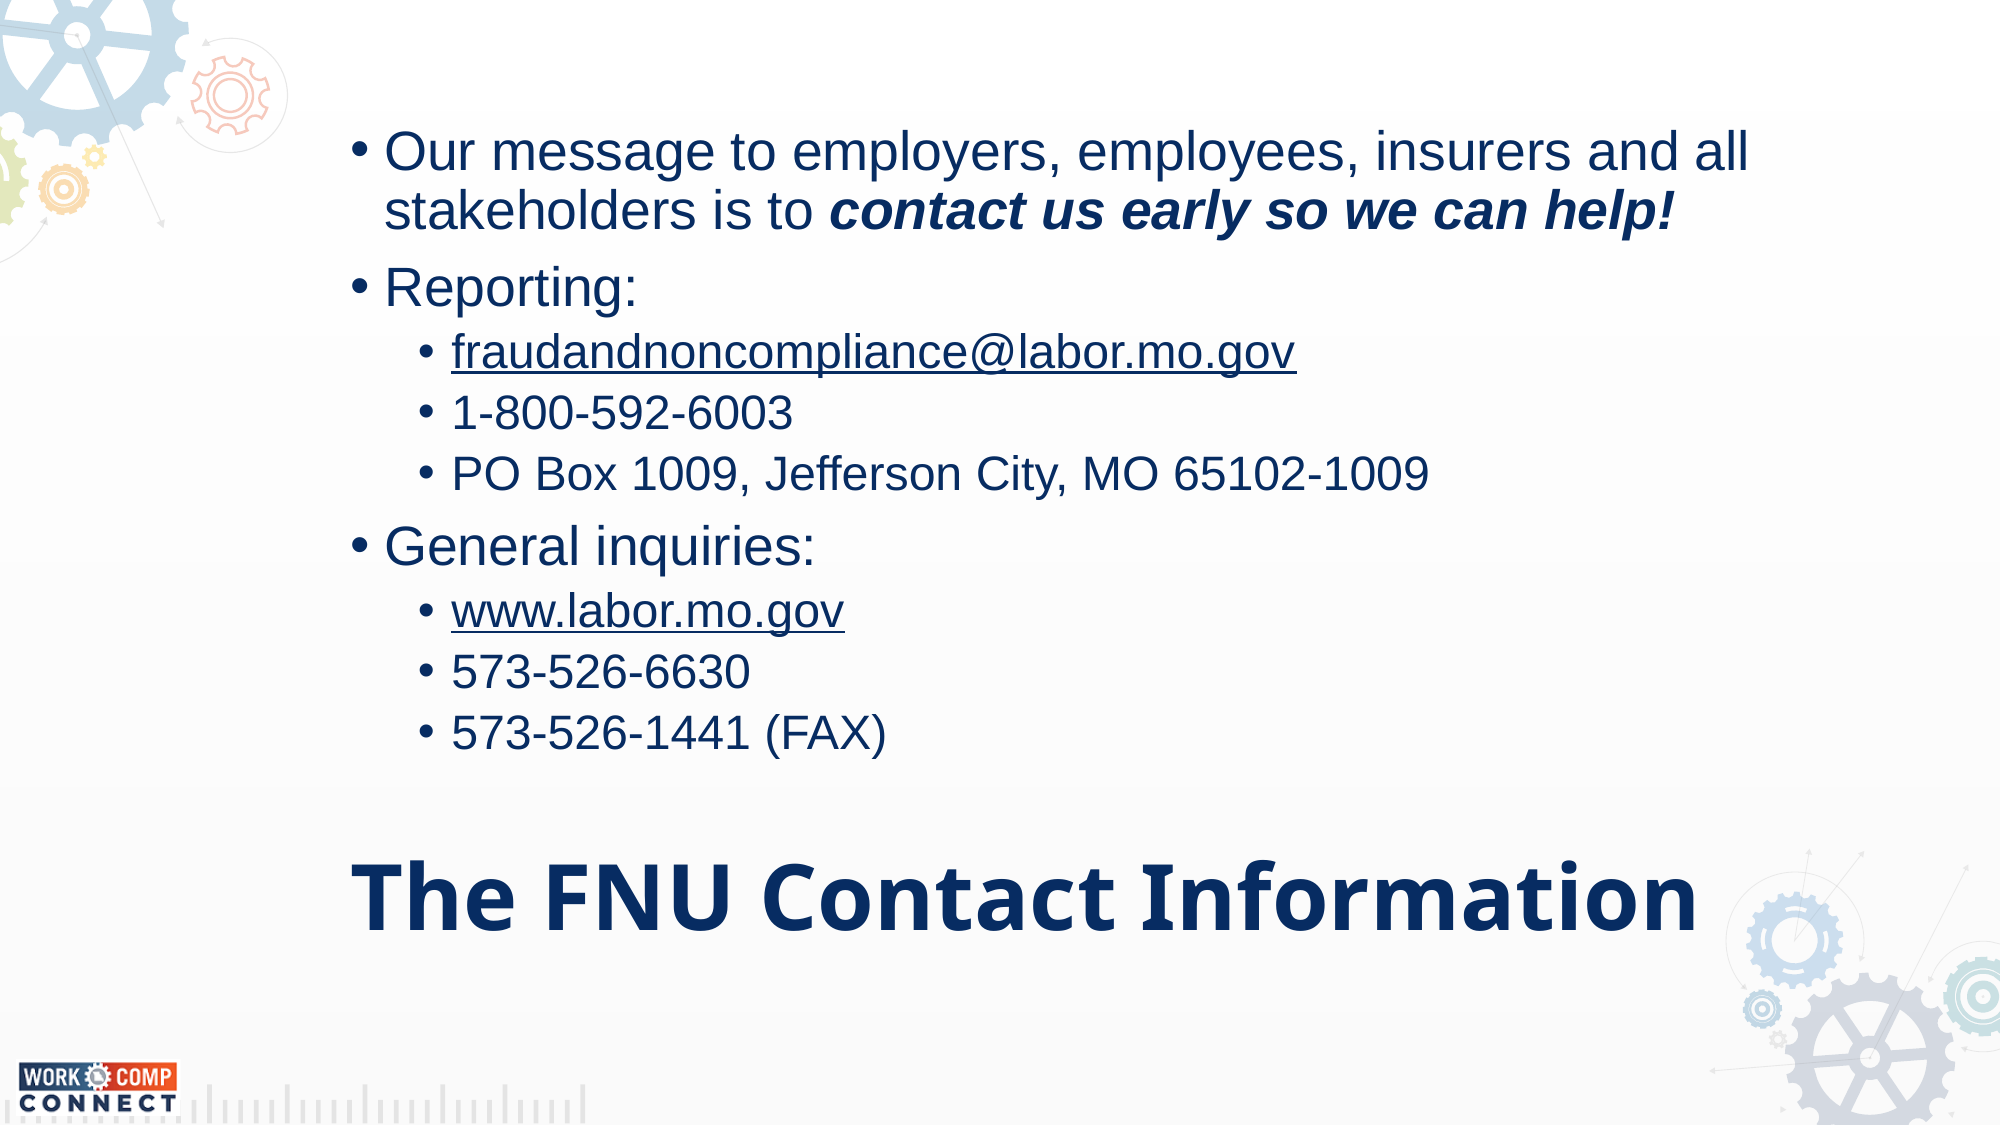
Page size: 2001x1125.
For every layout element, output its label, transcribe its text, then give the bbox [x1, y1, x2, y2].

picture [15, 1059, 181, 1116]
text_box Our message to employers, employees, insurers and all stakeholders is to contact us early so we can help! Reporting: fraudandnoncompliance@labor.mo.gov 1-800-592-6003 PO Box 1009, Jefferson City, MO 65102-1009 General inquiries: www.labor.mo.gov 573-526-6630 573-526-1441 (FAX) [335, 114, 1782, 813]
text_box The FNU Contact Information [335, 843, 1736, 1091]
